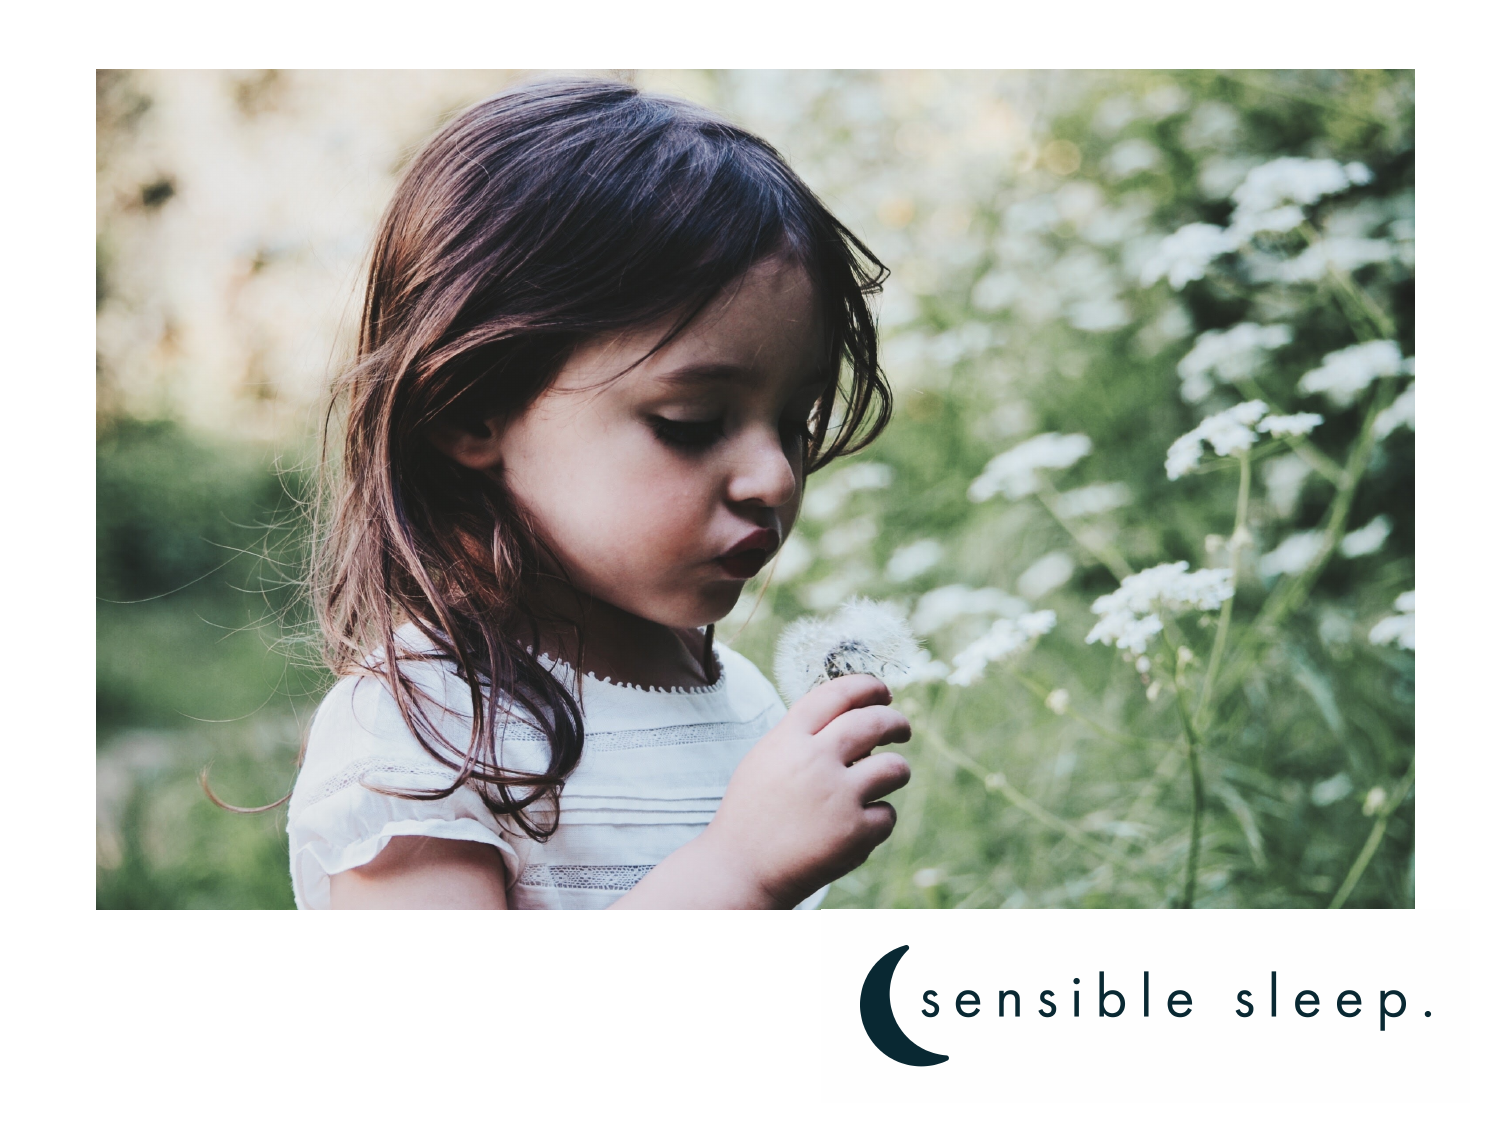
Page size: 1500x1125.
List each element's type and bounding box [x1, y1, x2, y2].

picture [96, 68, 1471, 1103]
